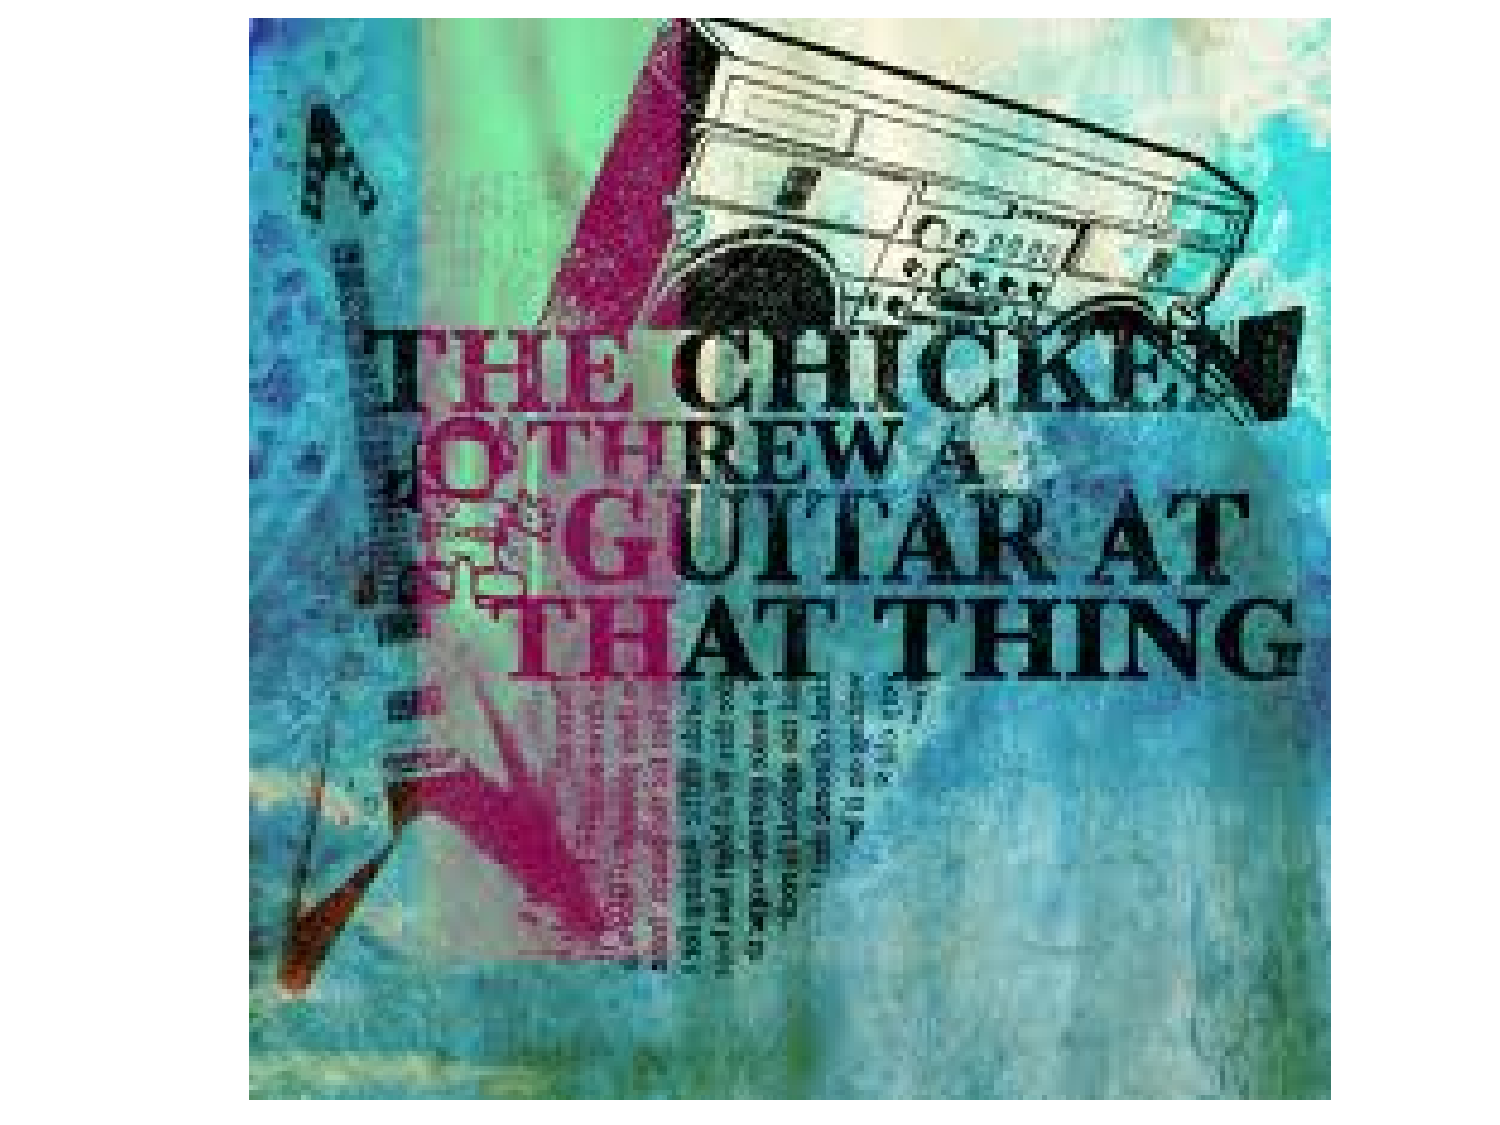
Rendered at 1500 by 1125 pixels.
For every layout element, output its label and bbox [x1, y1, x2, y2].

picture [248, 18, 1331, 1100]
